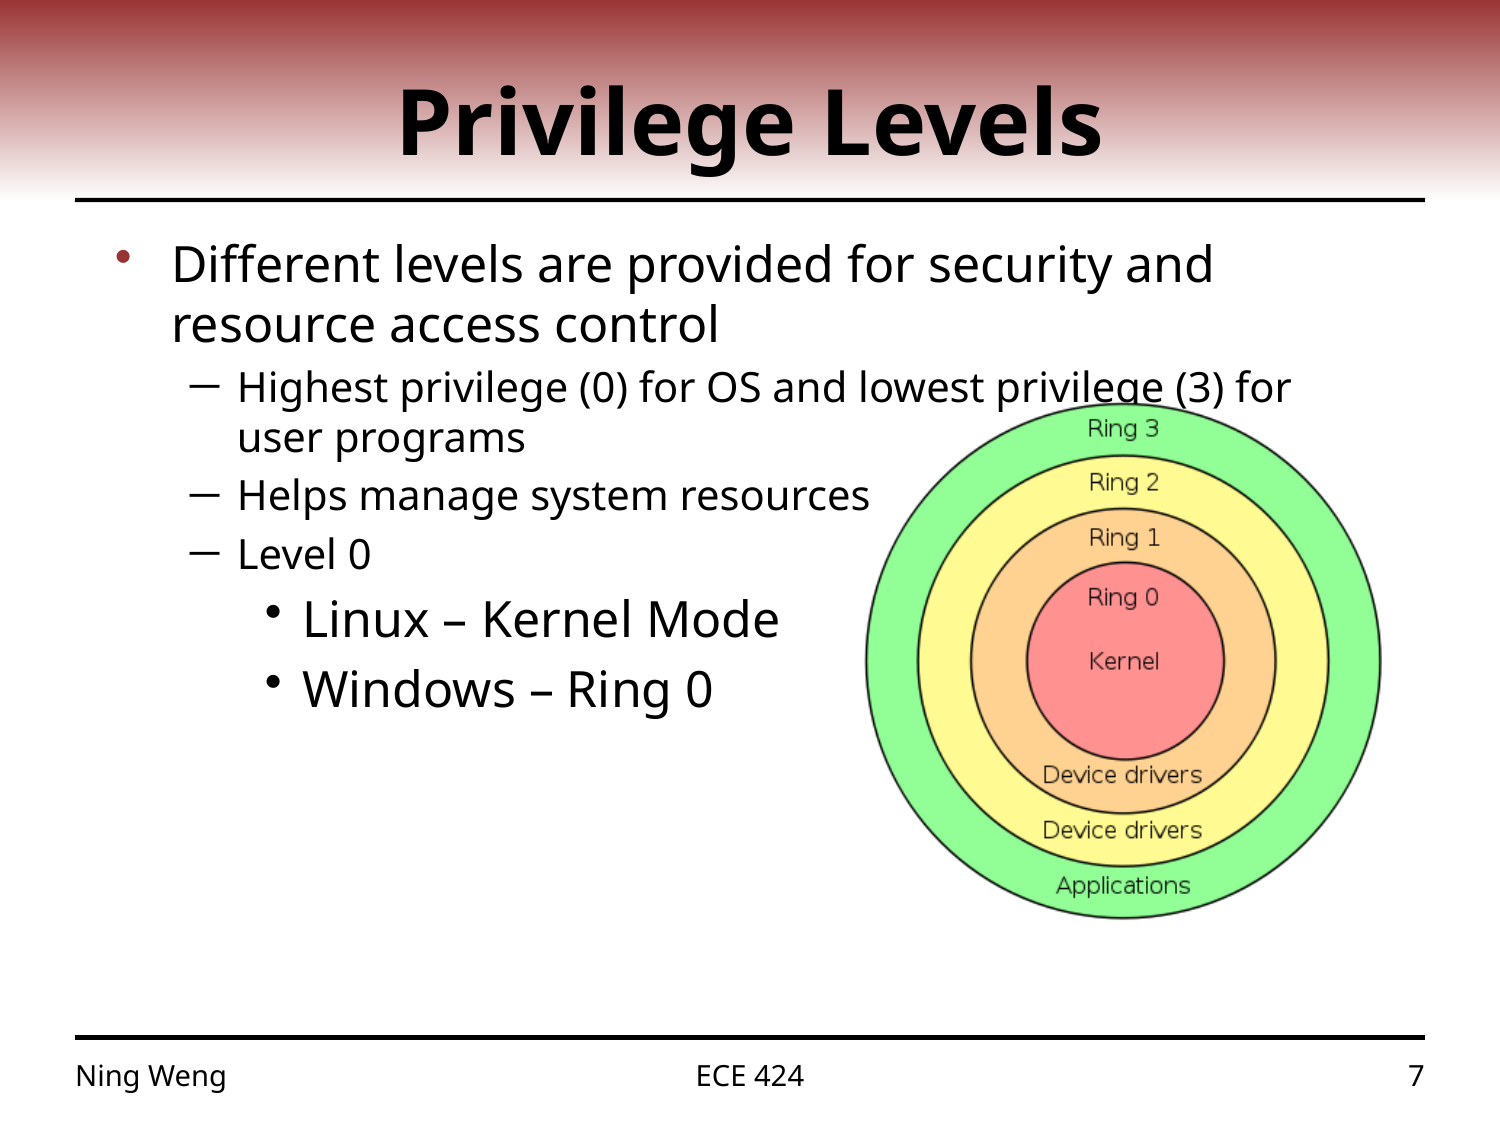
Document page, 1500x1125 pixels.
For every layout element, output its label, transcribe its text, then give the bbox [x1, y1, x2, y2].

footer ECE 424 [512, 1049, 988, 1101]
slide_number Ning Weng [74, 1049, 426, 1101]
list Different levels are provided for security and resource access control Highest privilege (0) for OS and lowest privilege (3) for user programs Helps manage system resources Level 0 Linux – Kernel Mode Windows – Ring 0 [99, 224, 1400, 938]
picture [860, 399, 1388, 924]
slide_number 7 [1074, 1049, 1426, 1101]
title Privilege Levels [0, 37, 1500, 201]
